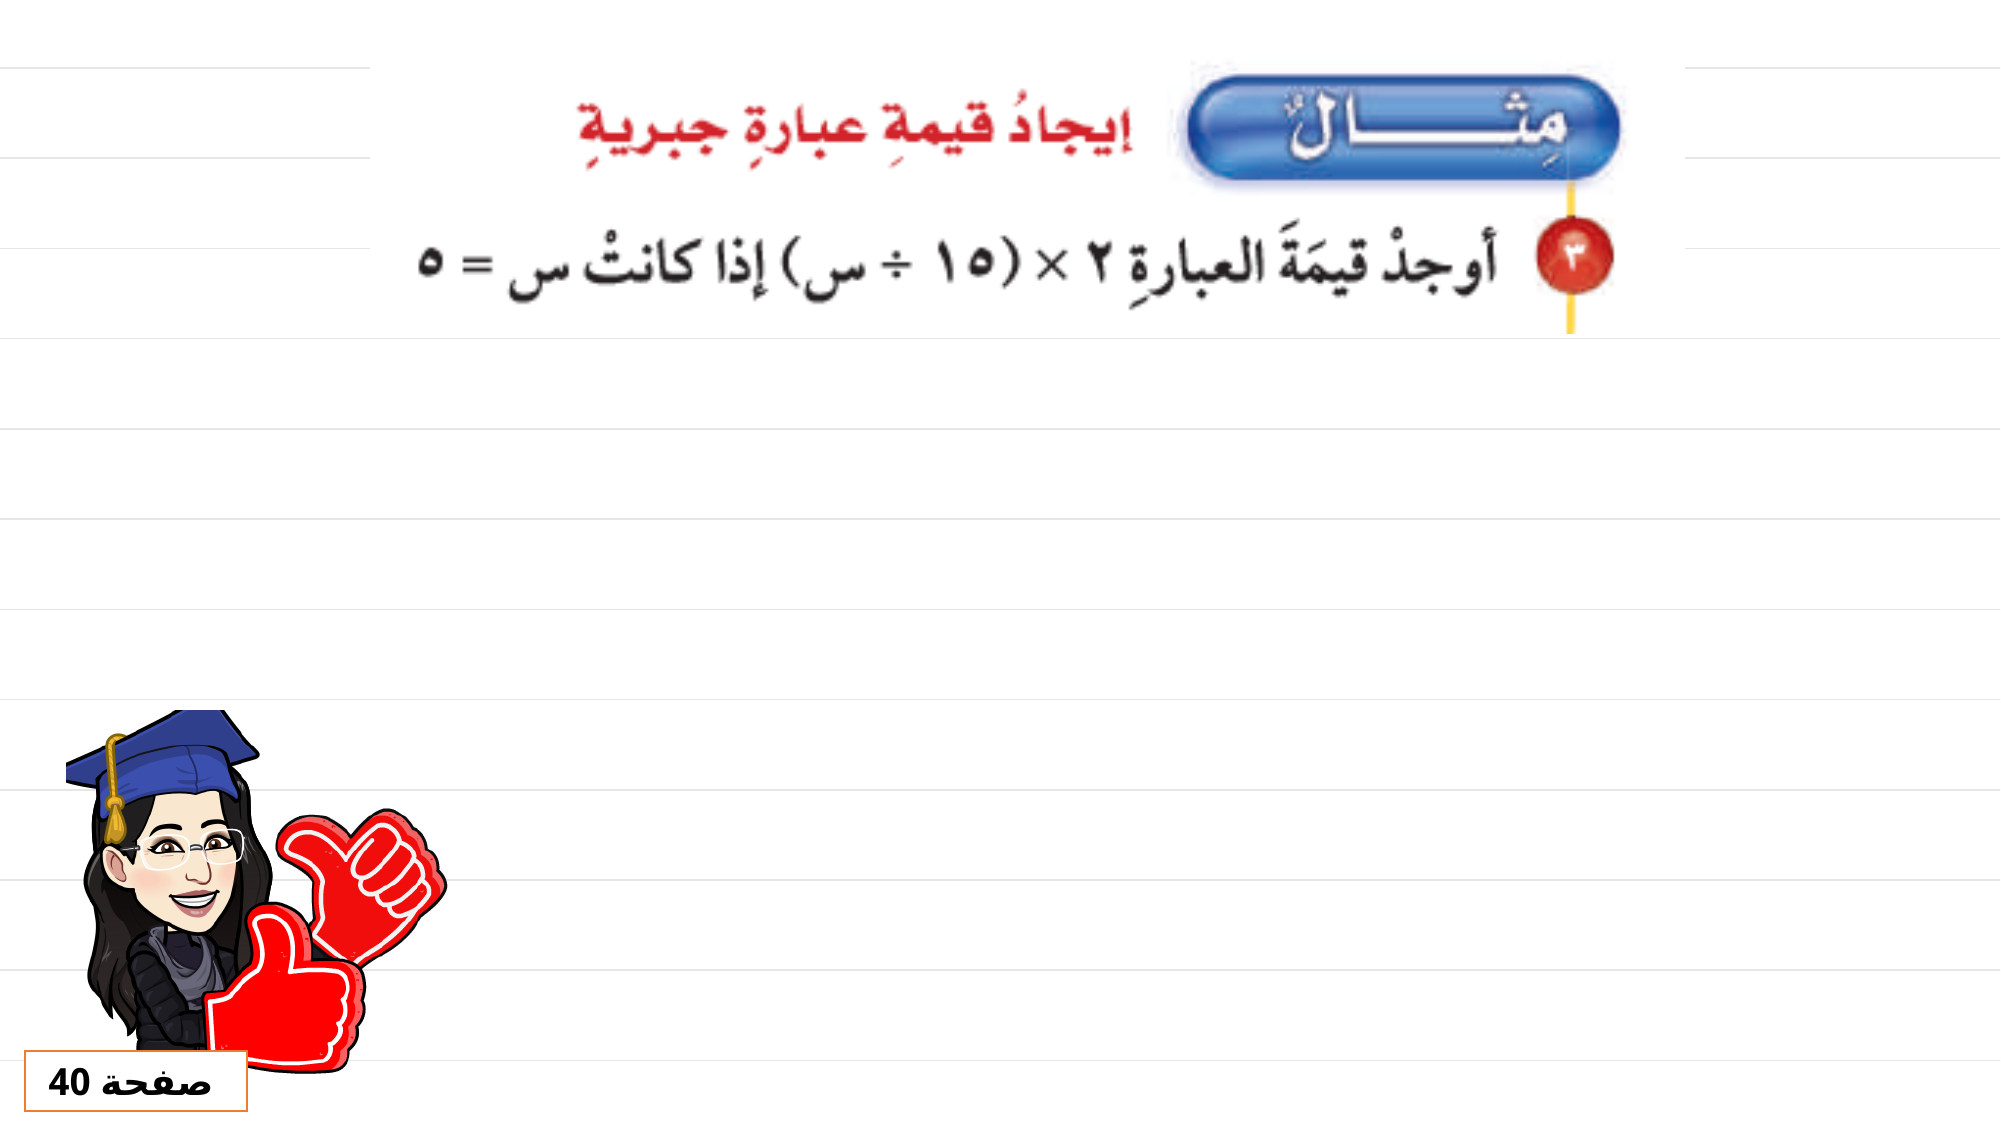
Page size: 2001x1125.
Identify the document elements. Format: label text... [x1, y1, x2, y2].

picture [66, 710, 453, 1097]
text_box صفحة 40 [24, 1050, 248, 1112]
picture [370, 28, 1685, 334]
